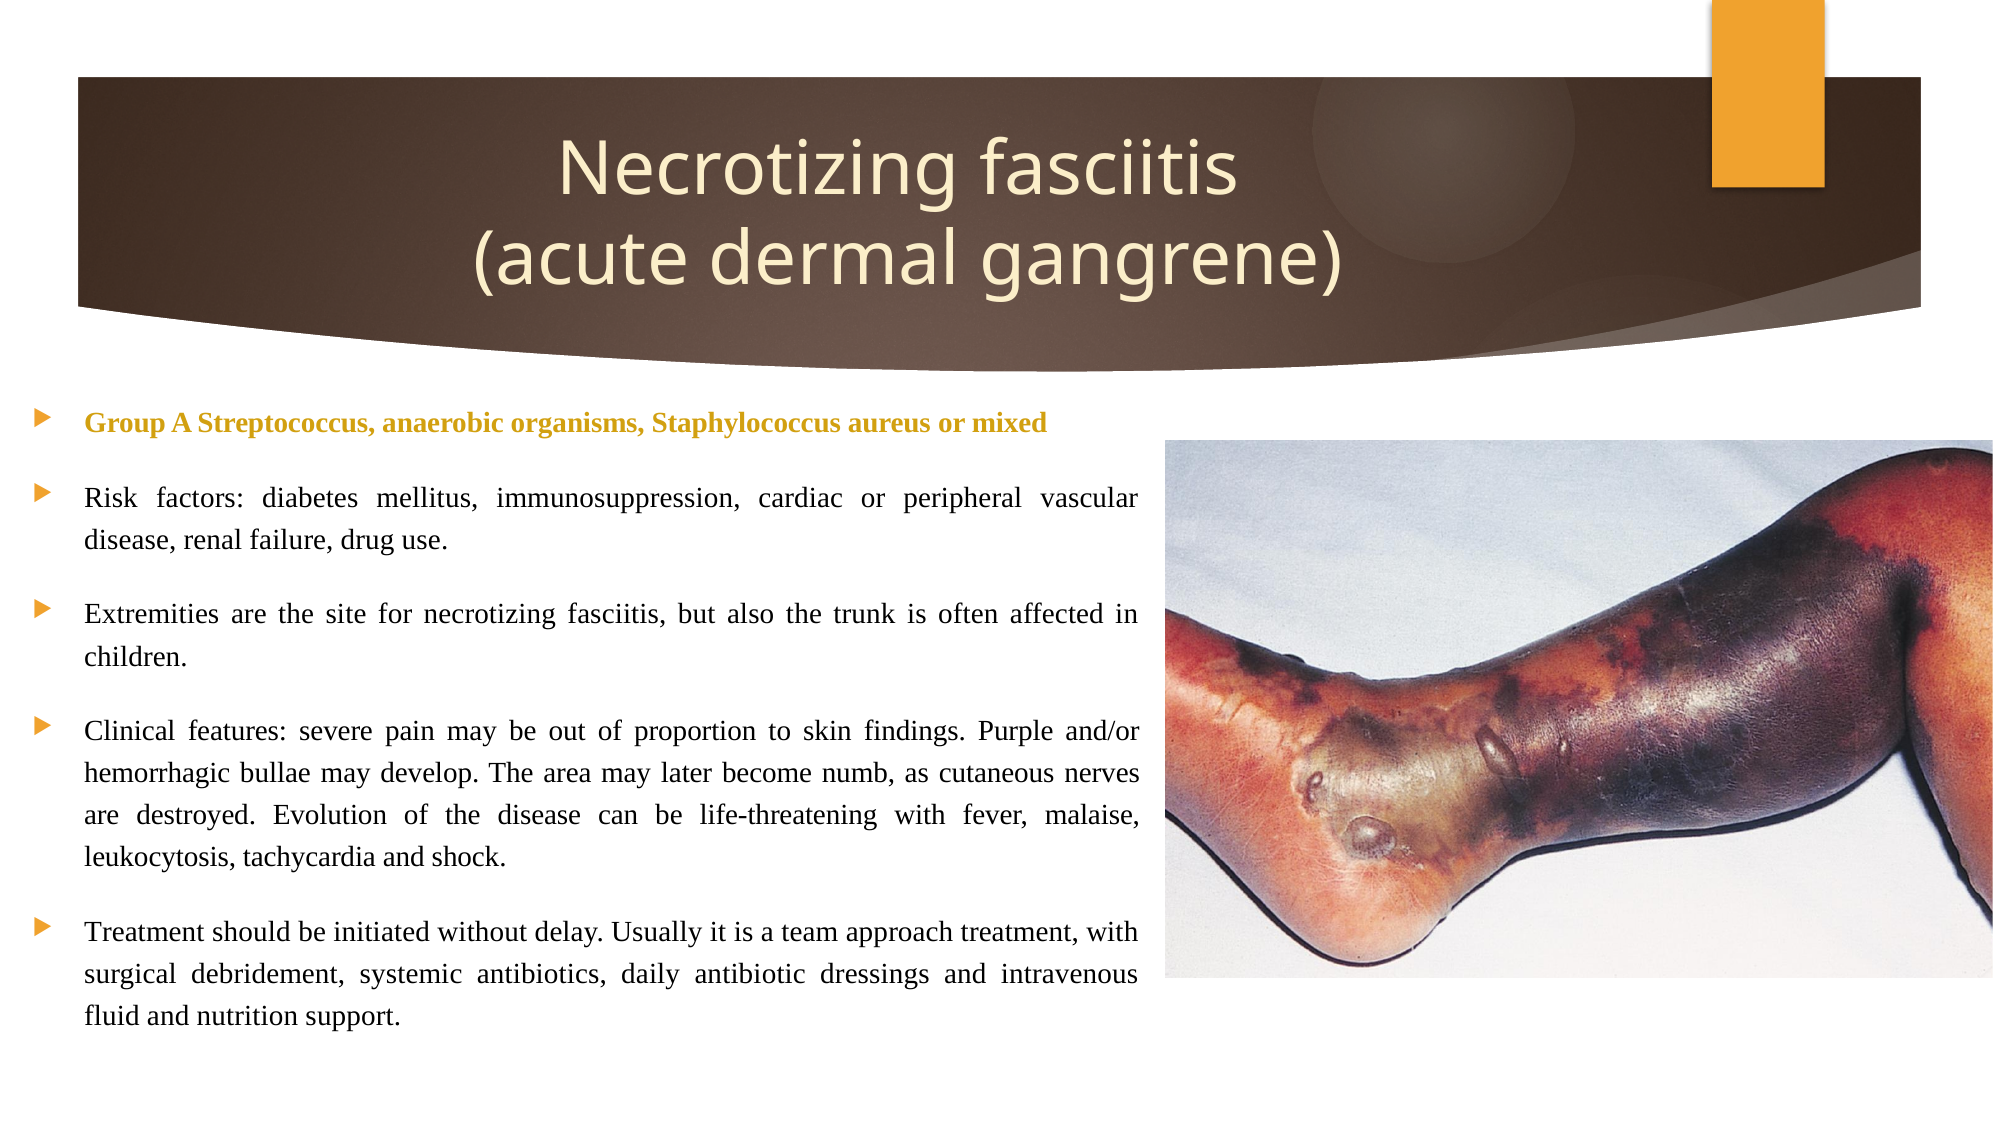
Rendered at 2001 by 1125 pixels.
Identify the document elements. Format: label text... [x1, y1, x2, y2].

list Group A Streptococcus, anaerobic organisms, Staphylococcus aureus or mixed Risk factors: diabetes mellitus, immunosuppression, cardiac or peripheral vascular disease, renal failure, drug use. Extremities are the site for necrotizing fasciitis, but also the trunk is often affected in children. Clinical features: severe pain may be out of proportion to skin findings. Purple and/or hemorrhagic bullae may develop. The area may later become numb, as cutaneous nerves are destroyed. Evolution of the disease can be life-threatening with fever, malaise, leukocytosis, tachycardia and shock. Treatment should be initiated without delay. Usually it is a team approach treatment, with surgical debridement, systemic antibiotics, daily antibiotic dressings and intravenous fluid and nutrition support. [17, 389, 1155, 1089]
title Necrotizing fasciitis (acute dermal gangrene) [189, 196, 1627, 313]
picture [1164, 439, 1993, 978]
